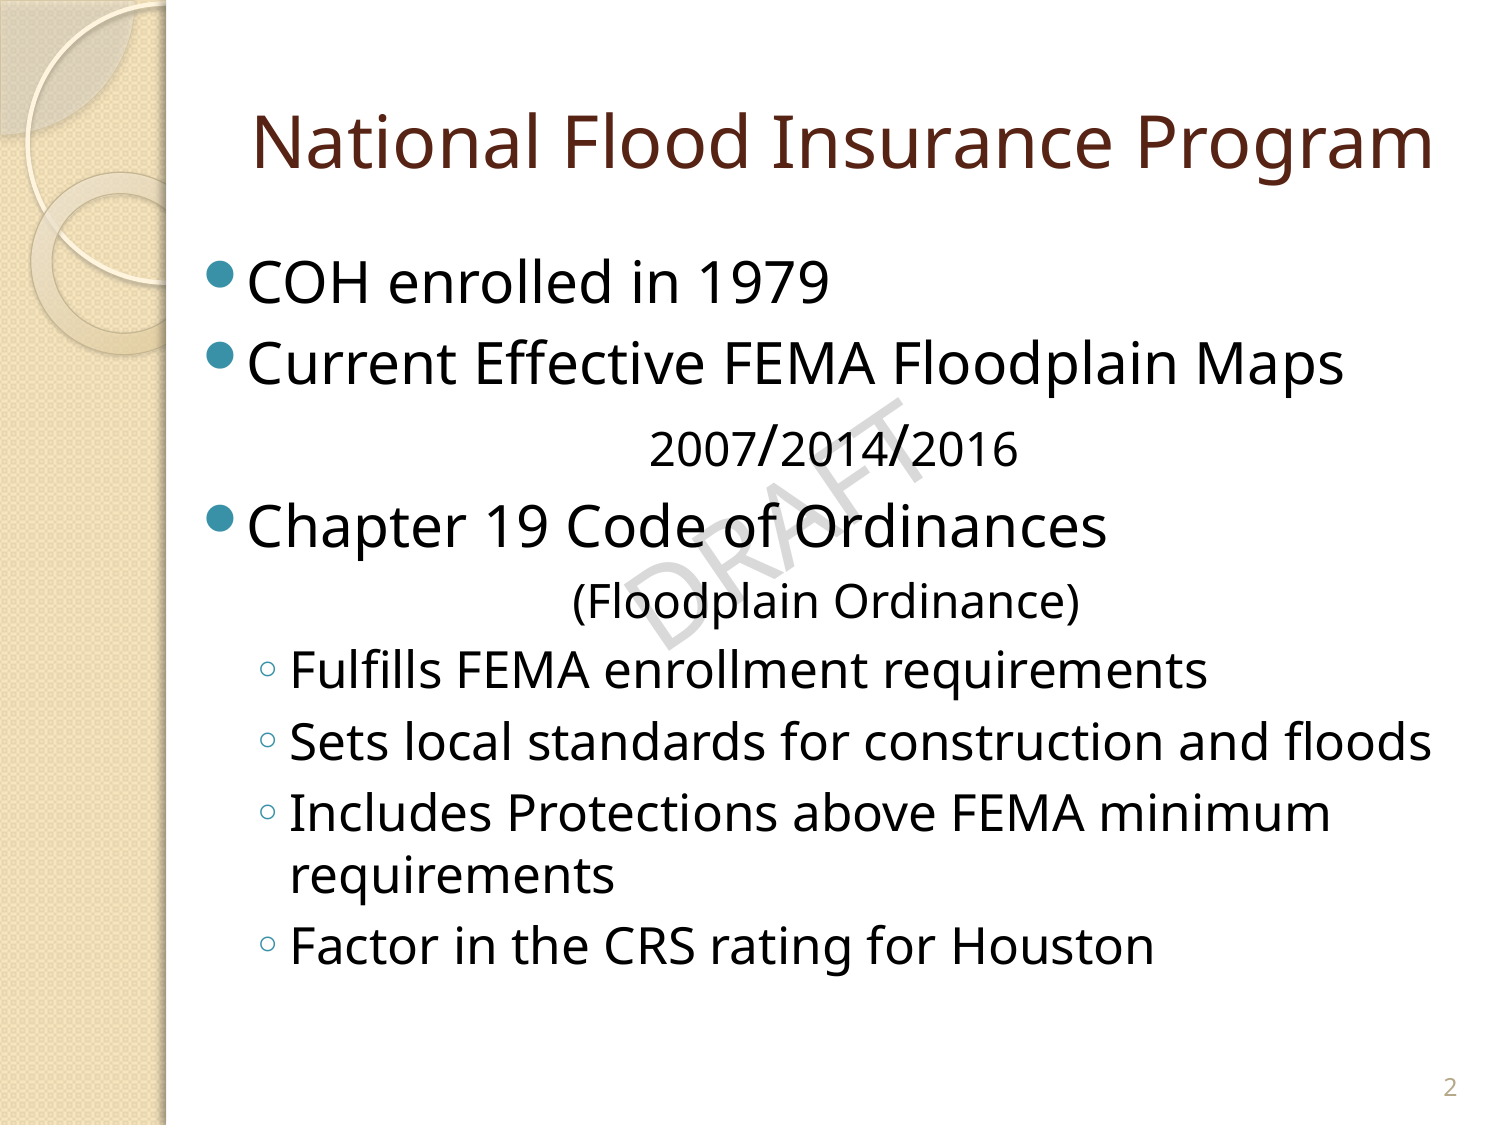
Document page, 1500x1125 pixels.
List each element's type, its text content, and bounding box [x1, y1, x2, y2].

slide_number 2 [1413, 1034, 1488, 1113]
title National Flood Insurance Program [235, 45, 1466, 233]
list COH enrolled in 1979 Current Effective FEMA Floodplain Maps 2007/2014/2016 Chapter 19 Code of Ordinances (Floodplain Ordinance) Fulfills FEMA enrollment requirements Sets local standards for construction and floods Includes Protections above FEMA minimum requirements Factor in the CRS rating for Houston [174, 237, 1466, 1025]
